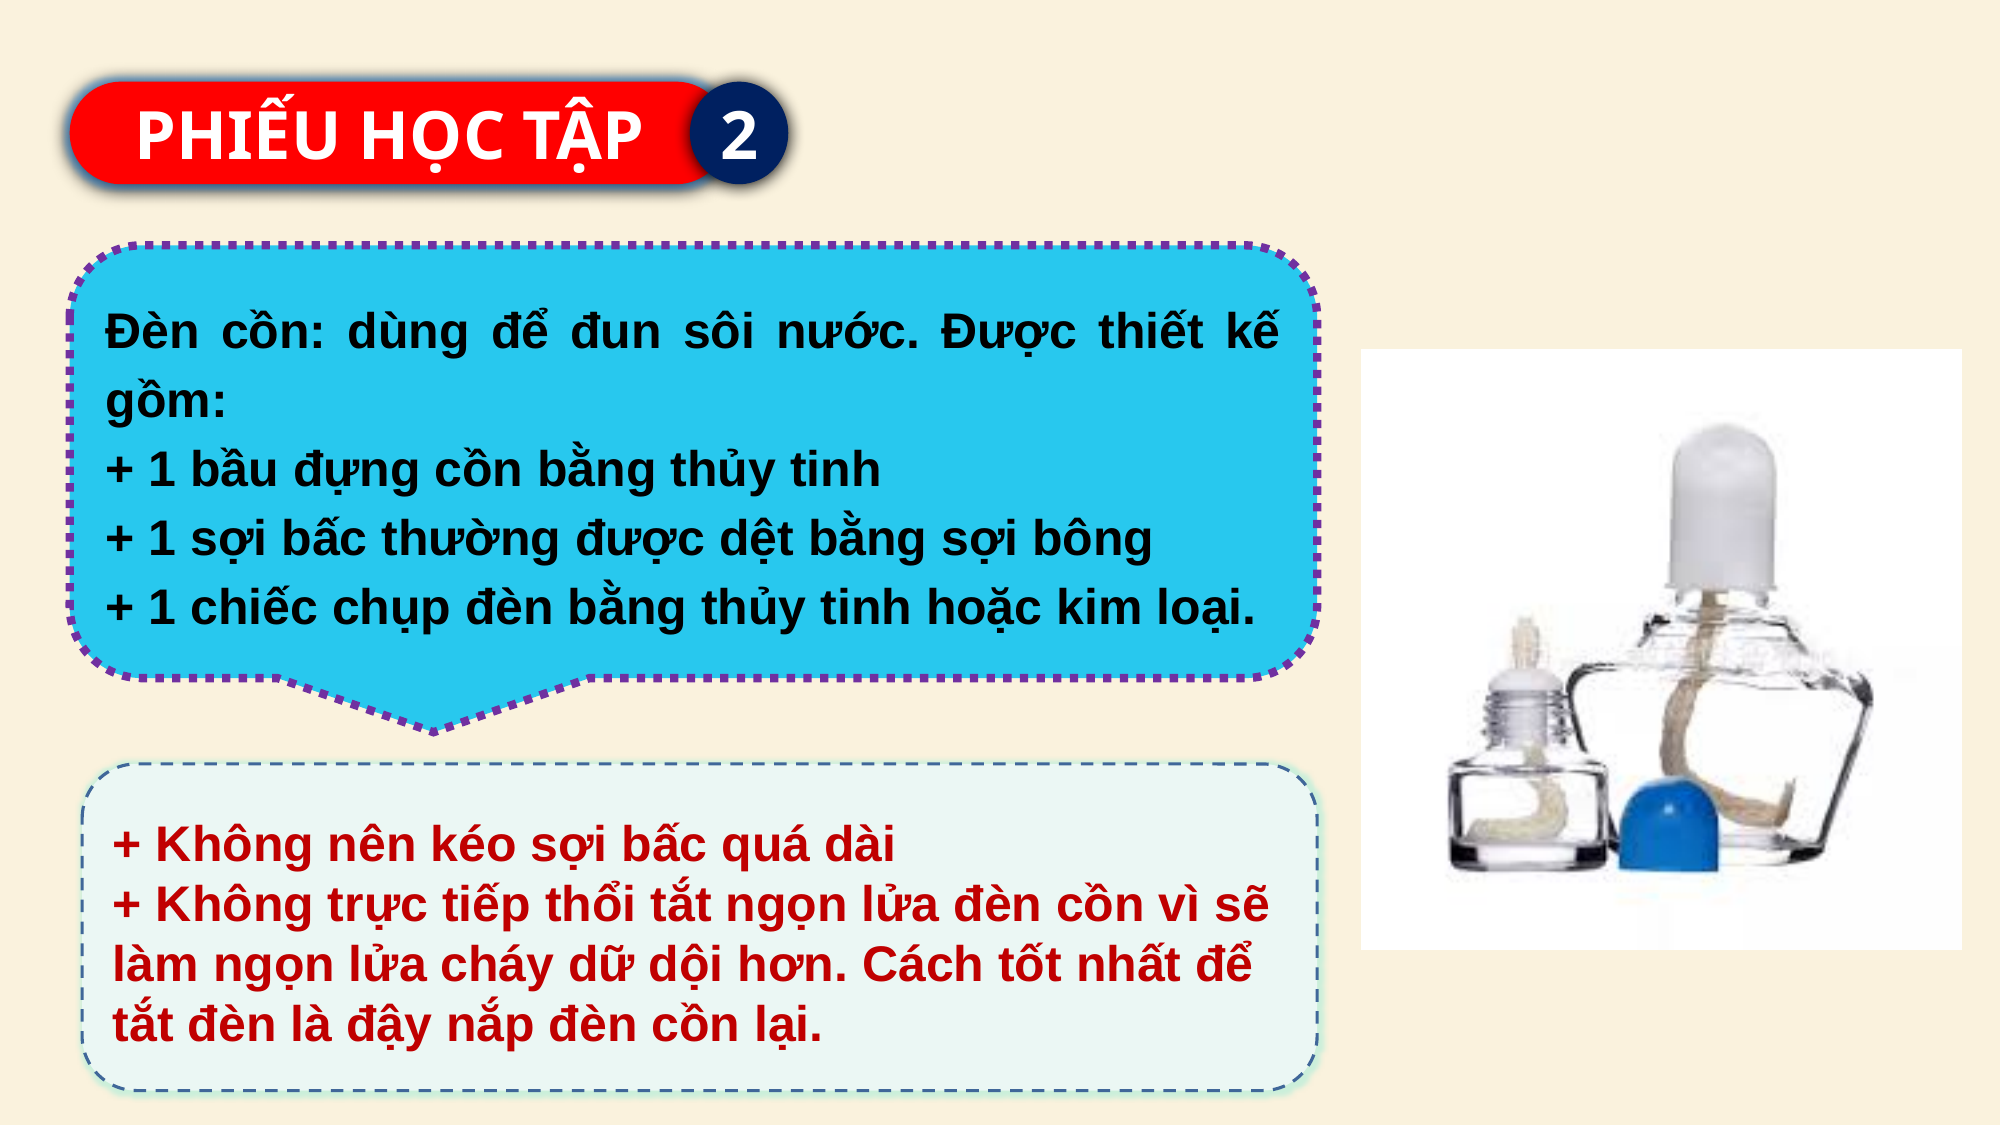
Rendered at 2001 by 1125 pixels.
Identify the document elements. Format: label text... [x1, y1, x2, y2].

text_box + Không nên kéo sợi bấc quá dài + Không trực tiếp thổi tắt ngọn lửa đèn cồn vì sẽ làm ngọn lửa cháy dữ dội hơn. Cách tốt nhất để tắt đèn là đậy nắp đèn cồn lại. [82, 763, 1318, 1091]
text_box Đèn cồn: dùng để đun sôi nước. Được thiết kế gồm: + 1 bầu đựng cồn bằng thủy tinh + 1 sợi bấc thường được dệt bằng sợi bông + 1 chiếc chụp đèn bằng thủy tinh hoặc kim loại. [69, 245, 1318, 733]
text_box 2 [689, 81, 789, 185]
text_box PHIẾU HỌC TẬP [69, 81, 697, 185]
picture [1361, 349, 1962, 950]
